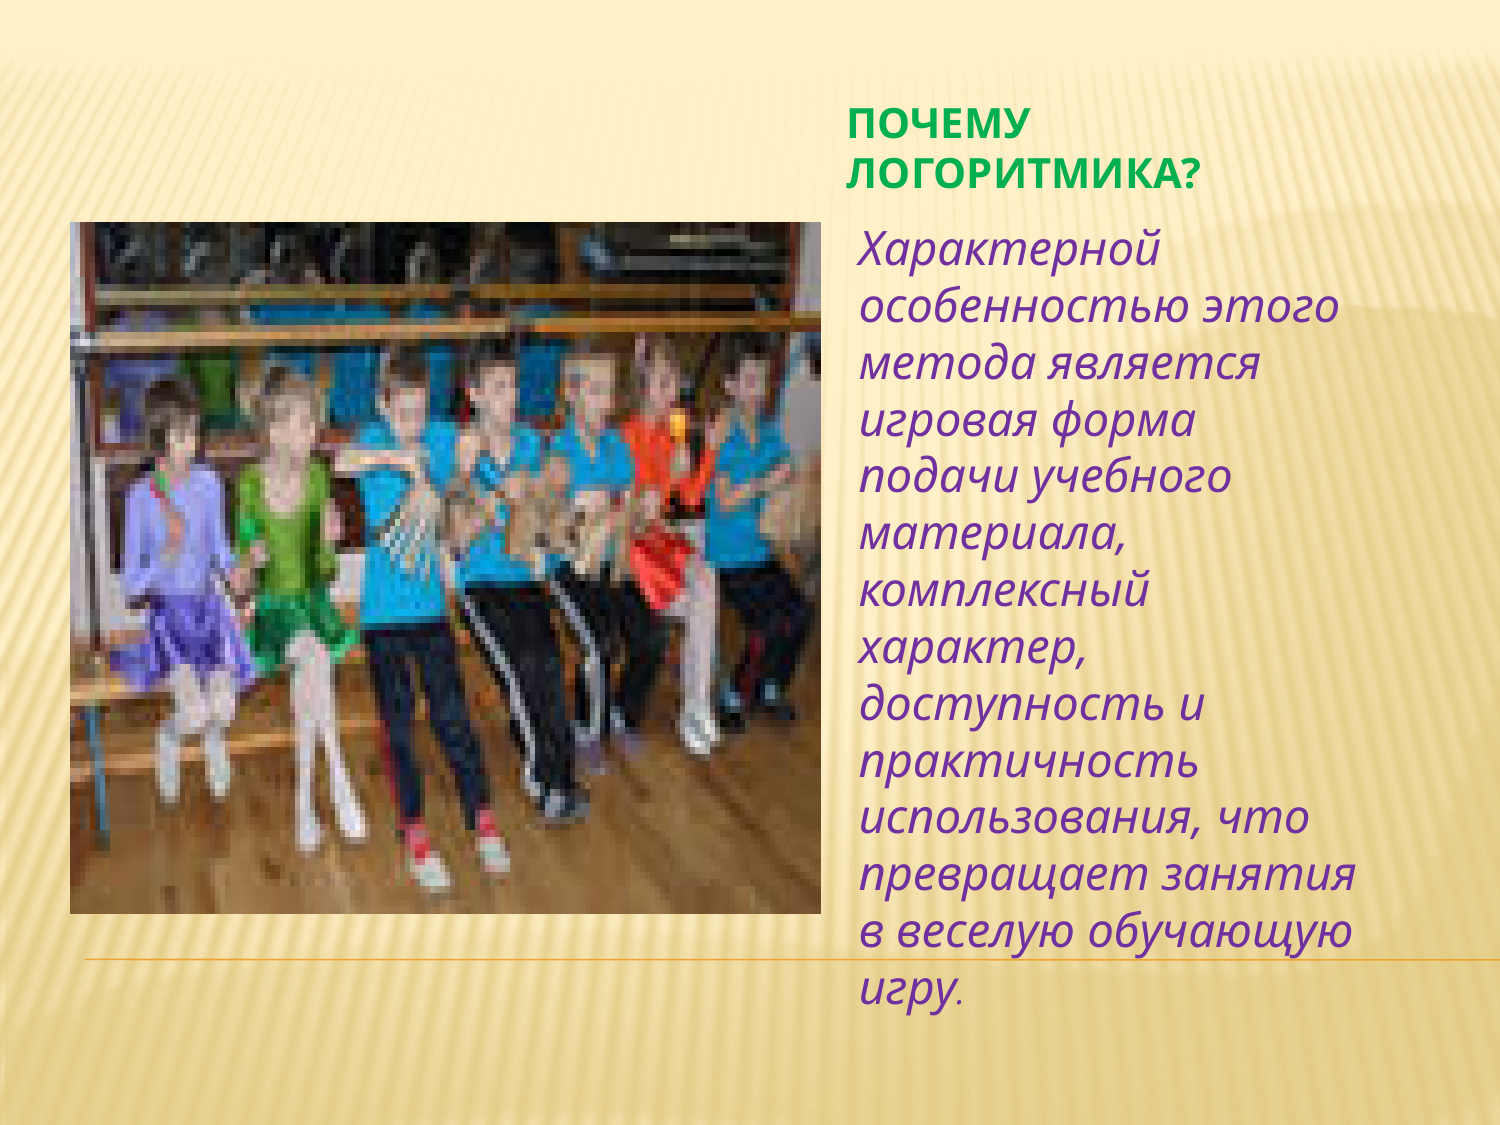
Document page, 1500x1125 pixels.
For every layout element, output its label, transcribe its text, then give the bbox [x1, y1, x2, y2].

list Характерной особенностью этого метода является игровая форма подачи учебного материала, комплексный характер, доступность и практичность использования, что превращает занятия в веселую обучающую игру. [843, 210, 1377, 1029]
title Почему логоритмика? [832, 82, 1395, 211]
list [69, 222, 821, 915]
